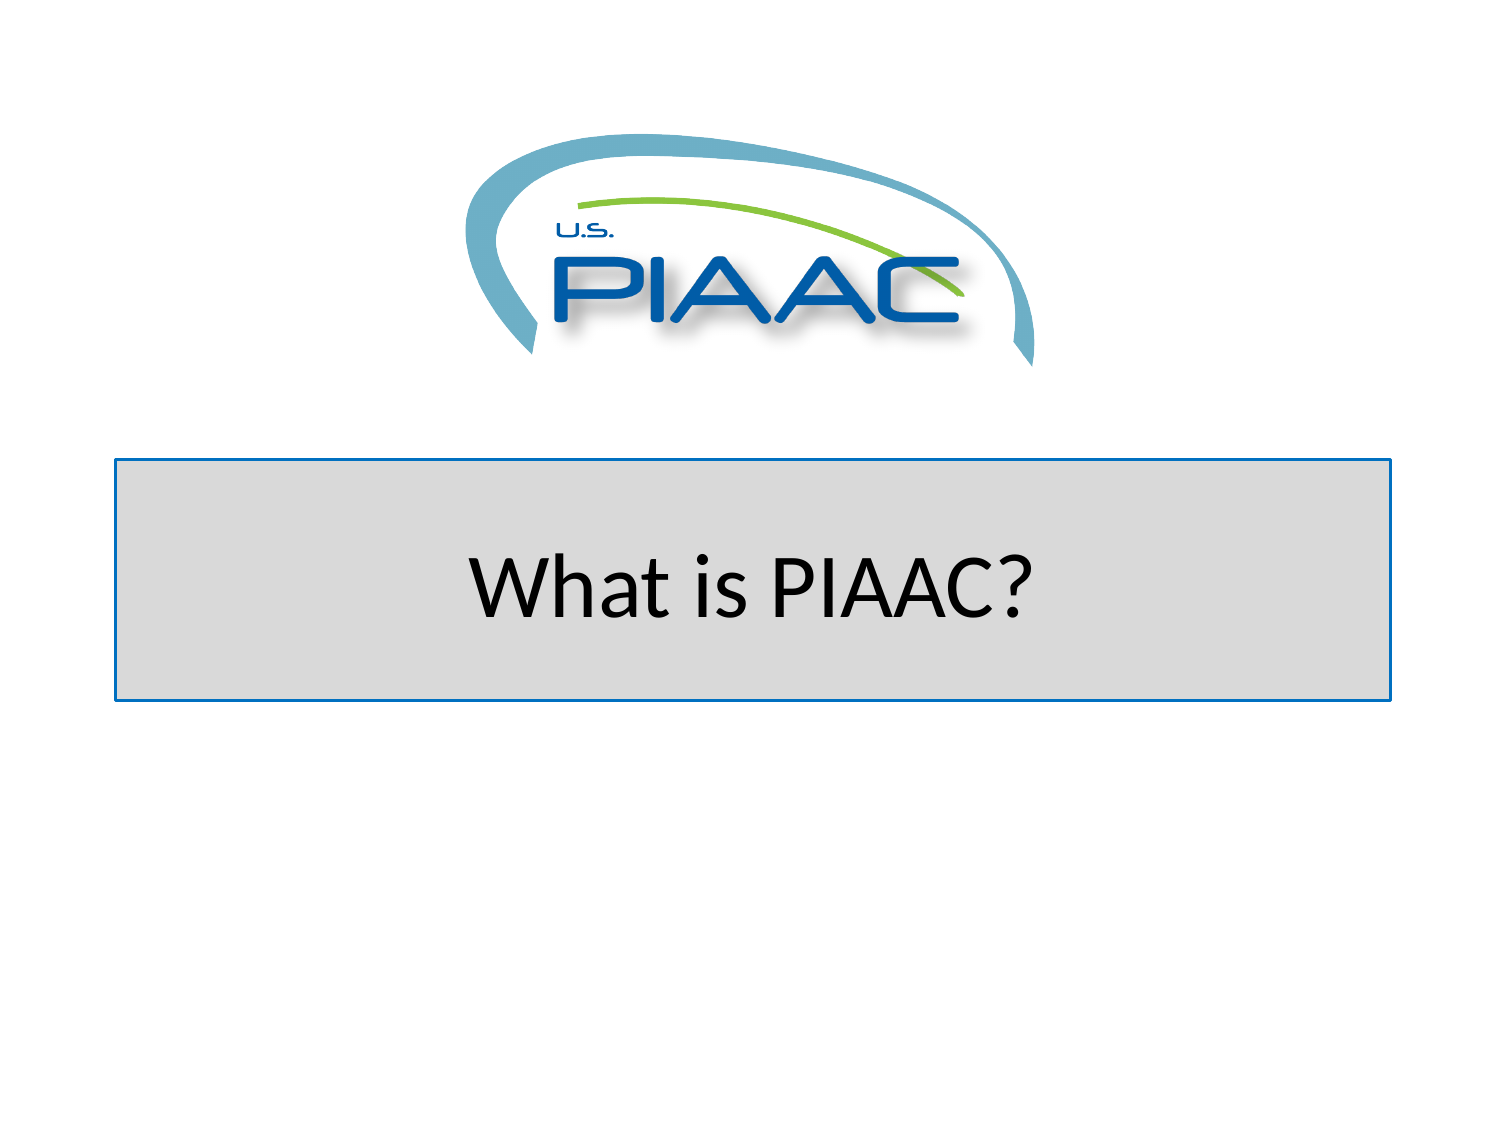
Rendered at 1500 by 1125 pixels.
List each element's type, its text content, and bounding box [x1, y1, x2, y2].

title What is PIAAC? [115, 459, 1391, 701]
picture [440, 93, 1060, 402]
